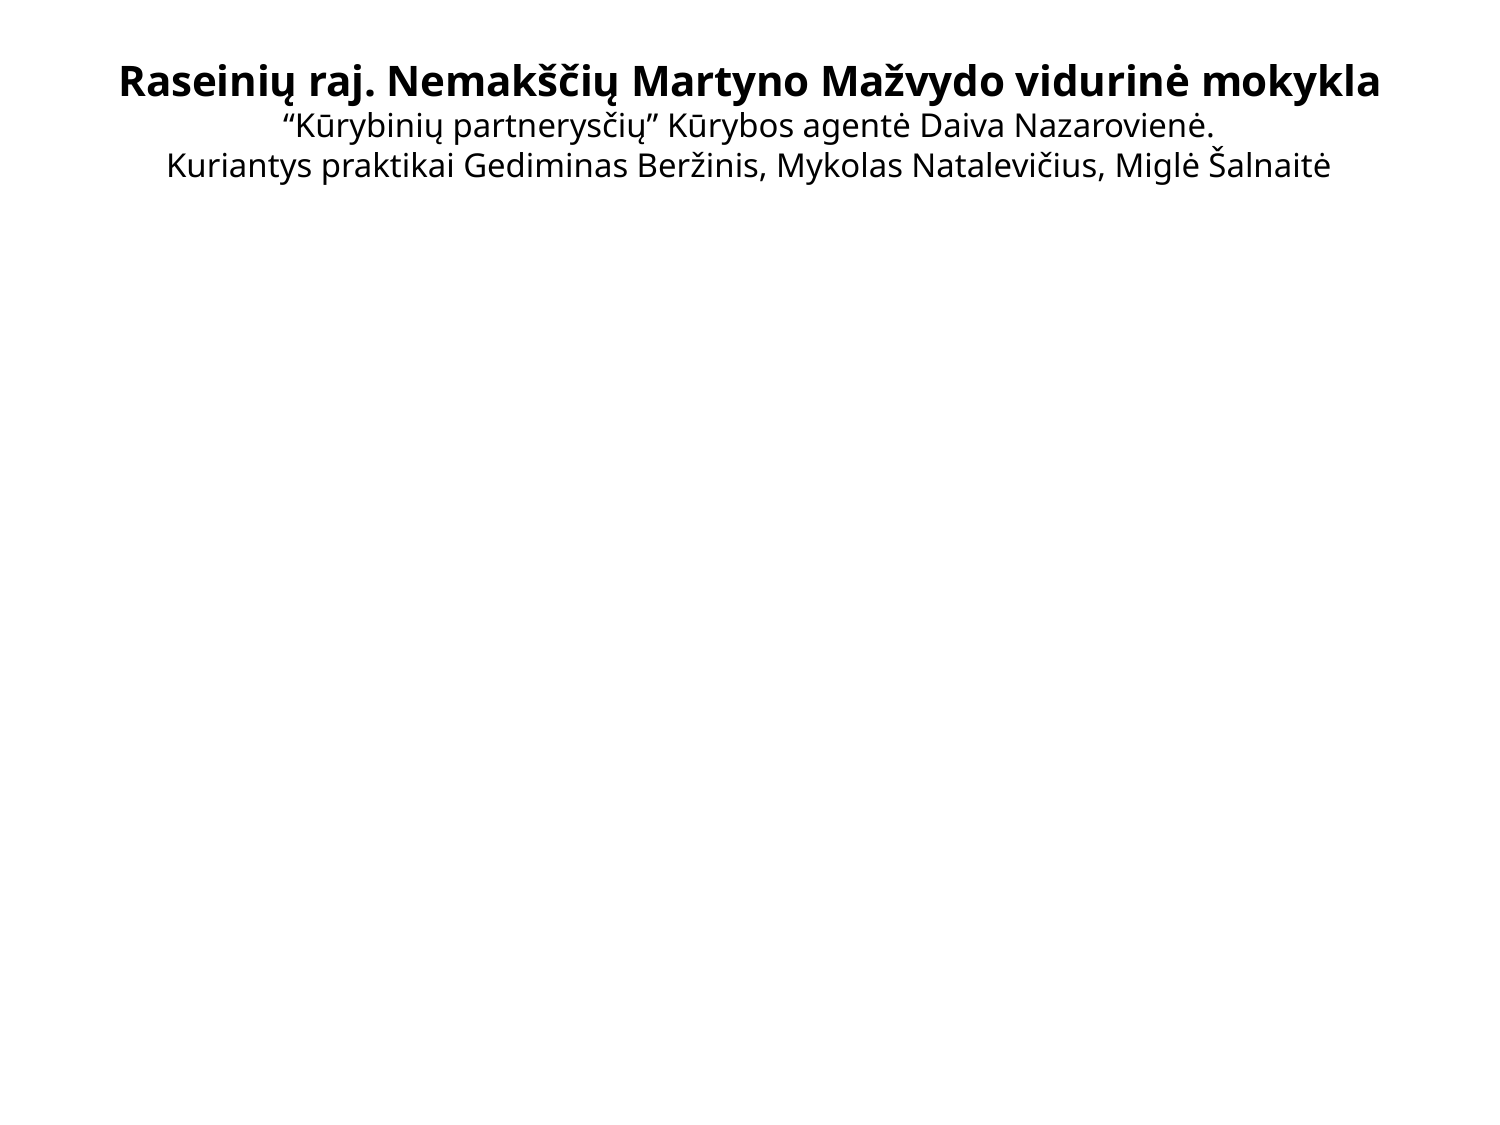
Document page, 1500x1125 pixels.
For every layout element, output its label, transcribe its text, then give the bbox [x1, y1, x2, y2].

title Raseinių raj. Nemakščių Martyno Mažvydo vidurinė mokykla “Kūrybinių partnerysčių” Kūrybos agentė Daiva Nazarovienė. Kuriantys praktikai Gediminas Beržinis, Mykolas Natalevičius, Miglė Šalnaitė [75, 45, 1425, 233]
